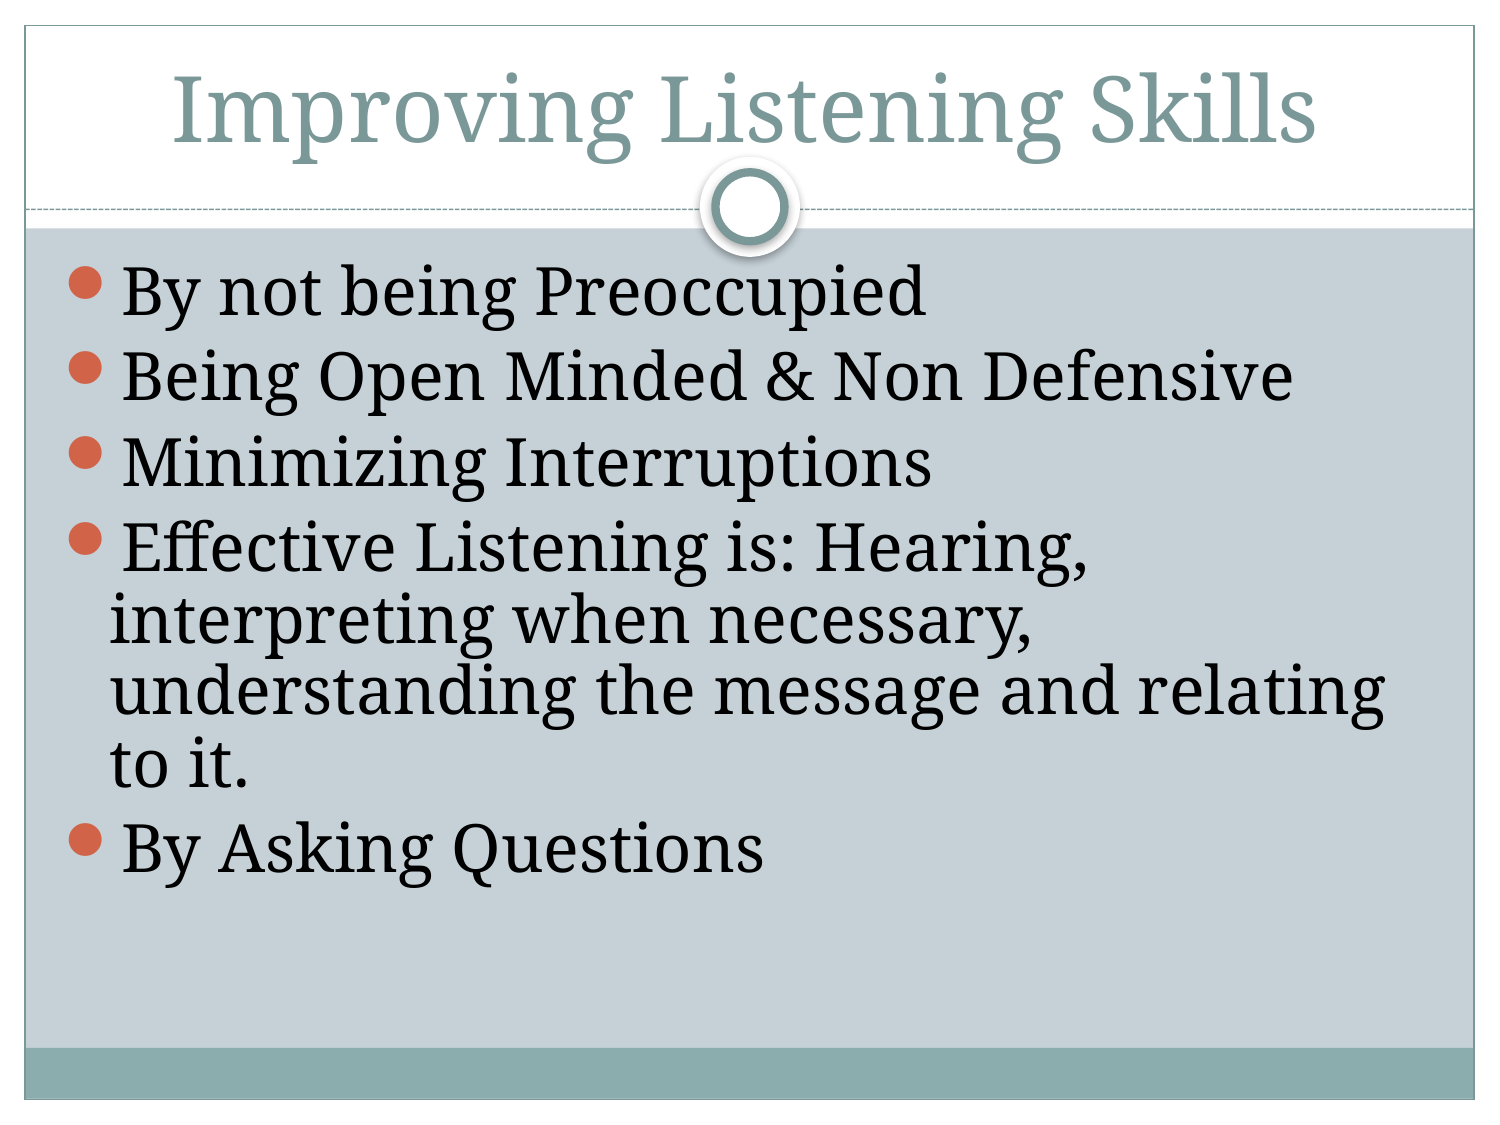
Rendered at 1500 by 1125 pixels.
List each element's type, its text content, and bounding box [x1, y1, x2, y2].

title Improving Listening Skills [76, 42, 1416, 168]
list By not being Preoccupied Being Open Minded & Non Defensive Minimizing Interruptions Effective Listening is: Hearing, interpreting when necessary, understanding the message and relating to it. By Asking Questions [49, 250, 1445, 1001]
